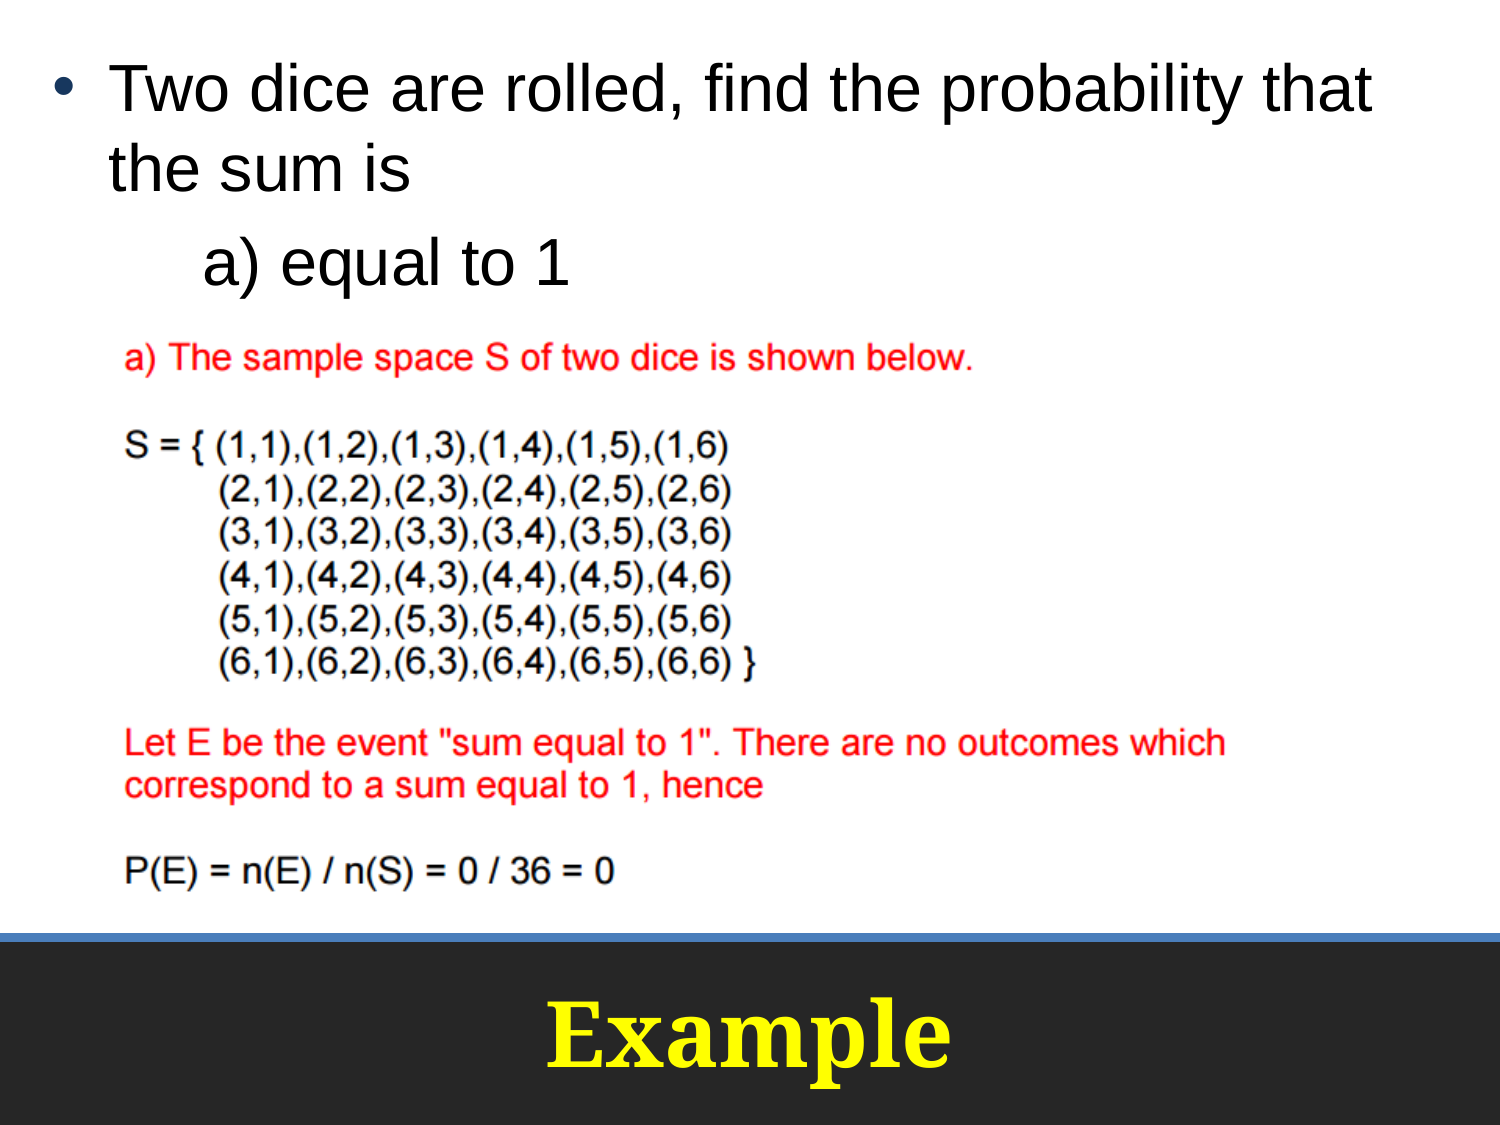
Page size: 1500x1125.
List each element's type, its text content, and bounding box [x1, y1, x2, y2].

title Example [37, 937, 1463, 1125]
picture [104, 328, 1251, 912]
list Two dice are rolled, find the probability that the sum is a) equal to 1 [37, 37, 1463, 925]
